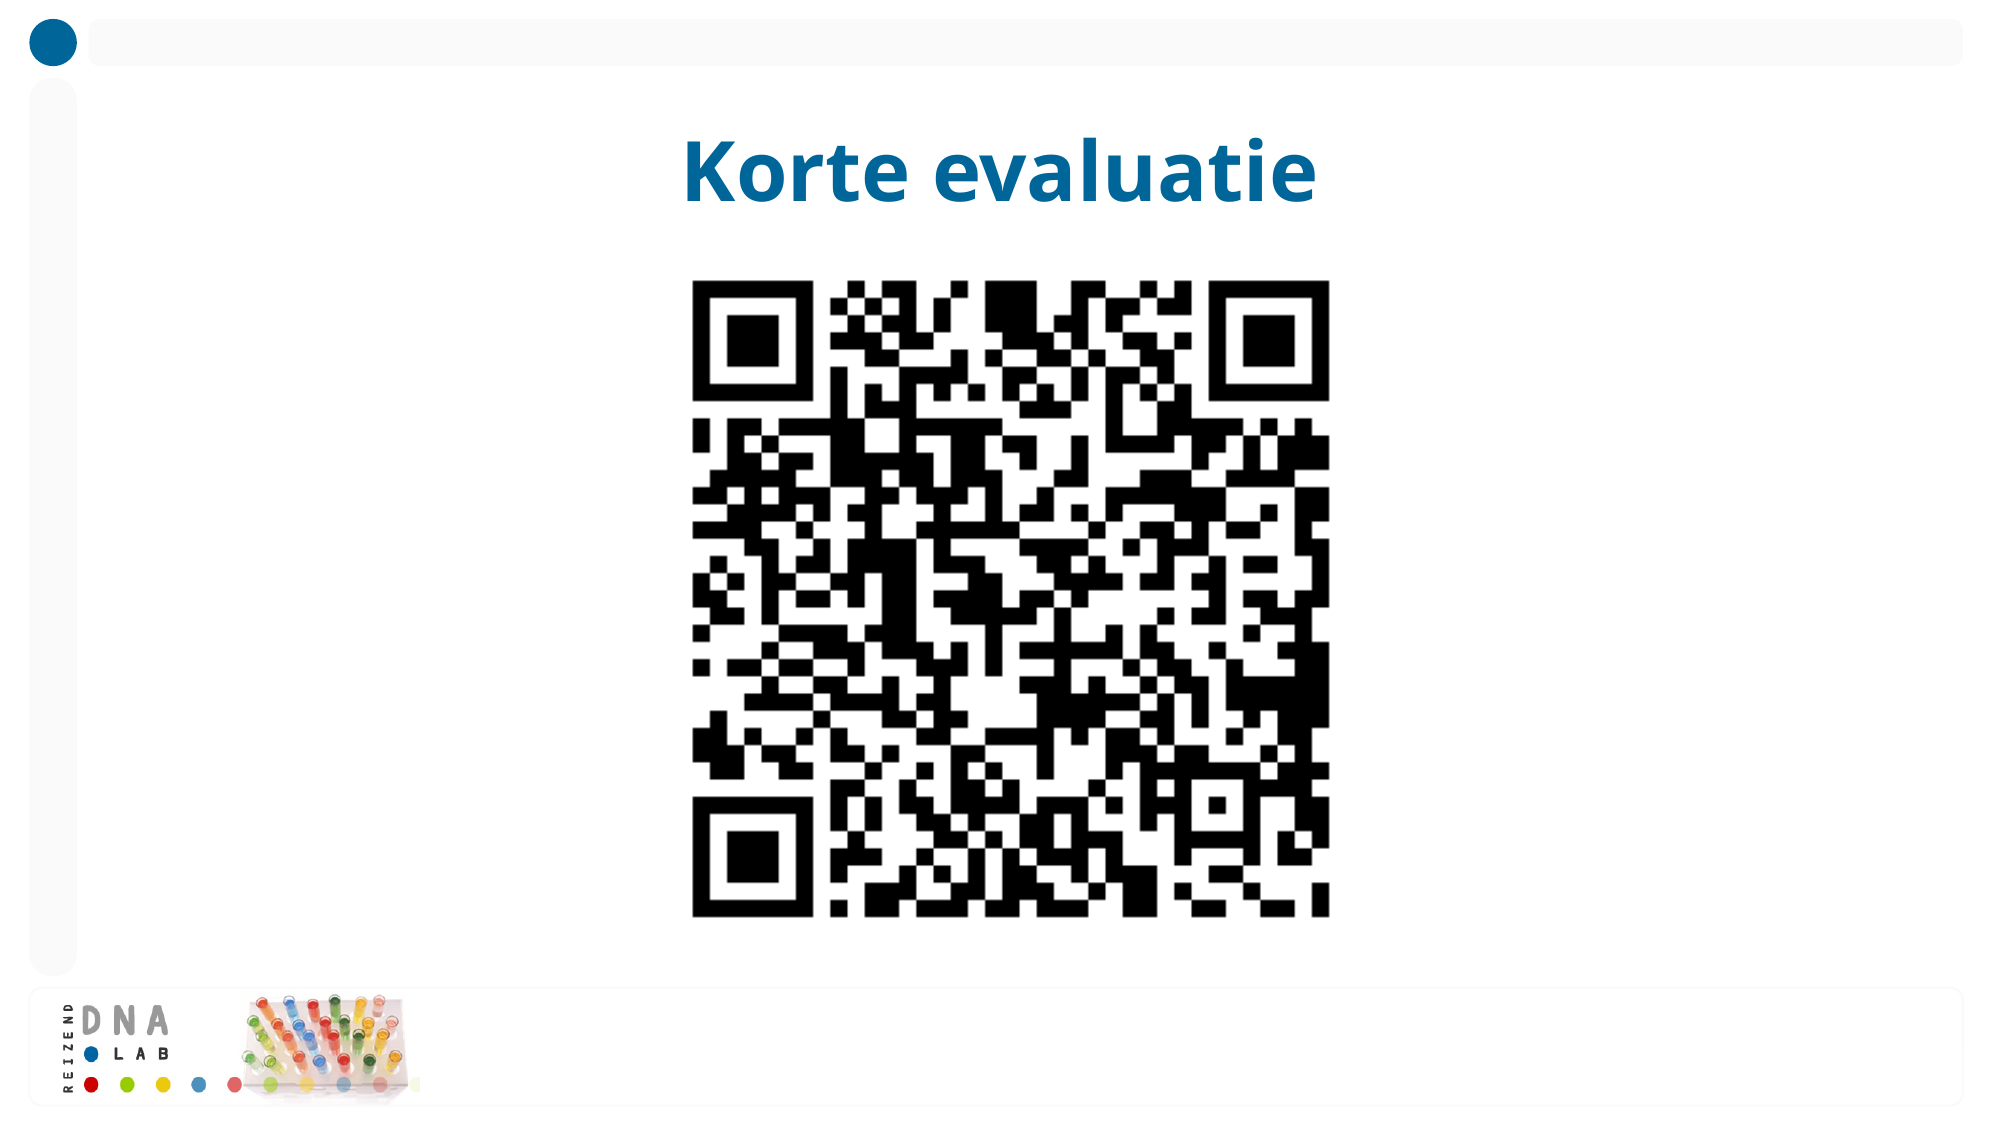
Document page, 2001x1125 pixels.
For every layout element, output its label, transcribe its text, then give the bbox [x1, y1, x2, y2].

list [689, 277, 1334, 922]
title Korte evaluatie [137, 59, 1863, 278]
picture [53, 991, 420, 1104]
